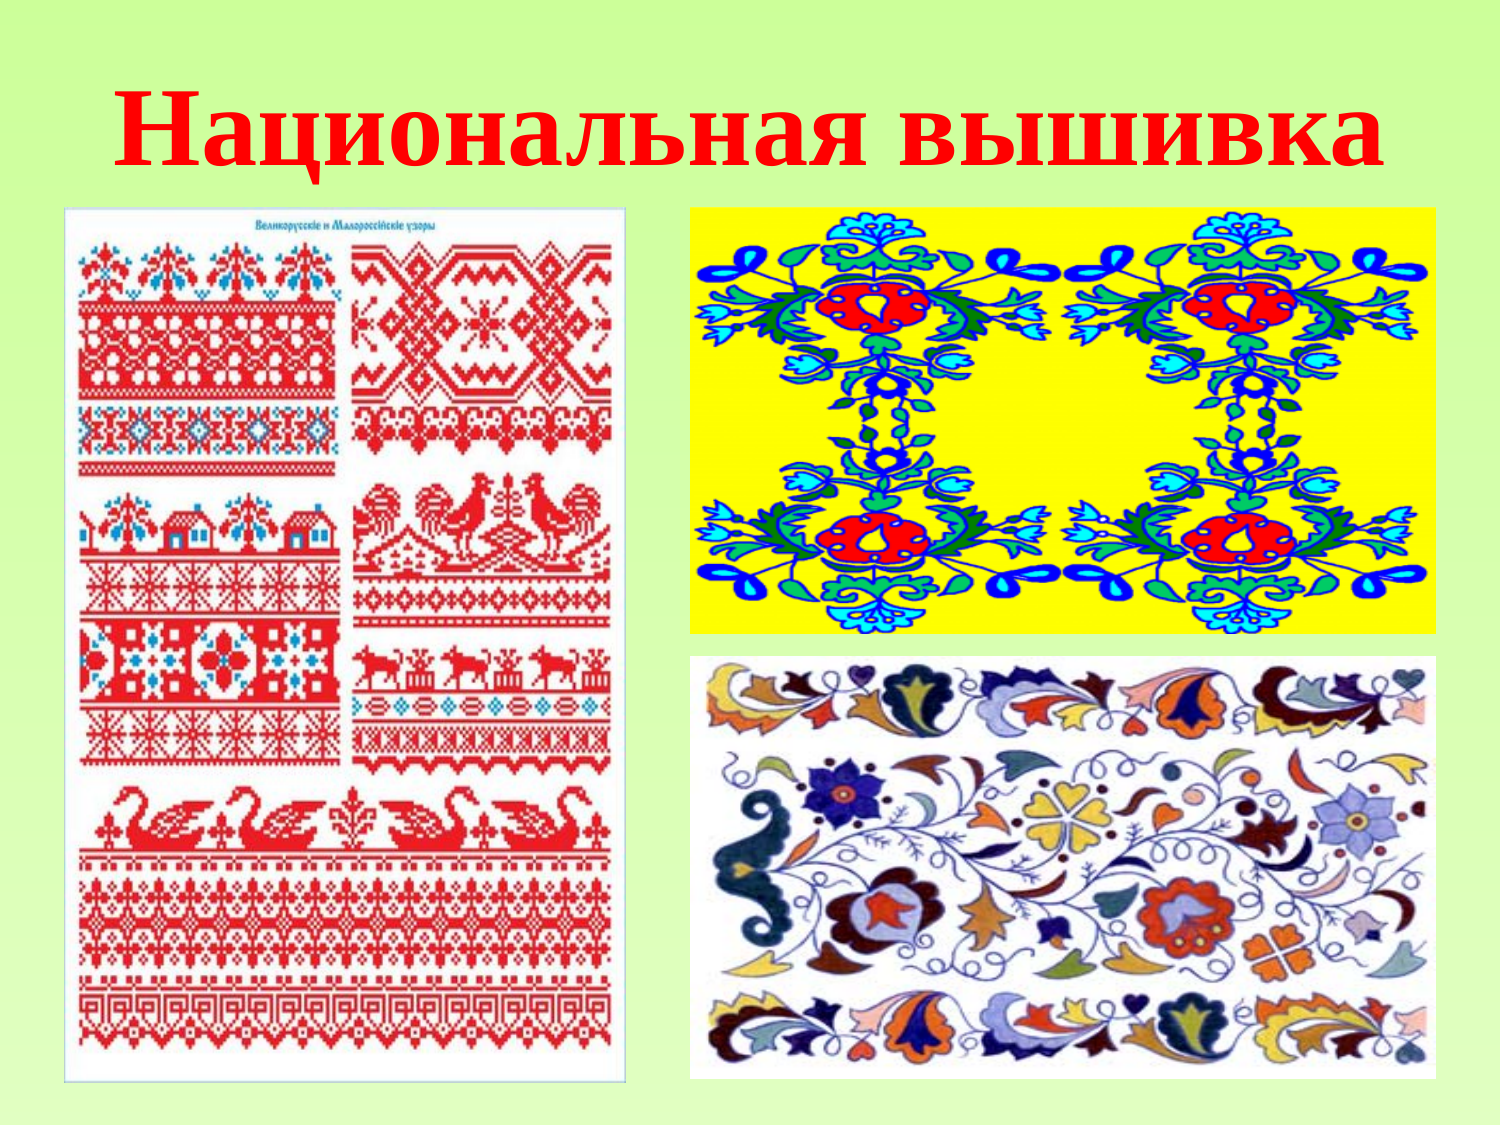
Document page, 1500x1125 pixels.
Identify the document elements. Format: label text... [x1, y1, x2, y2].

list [64, 207, 626, 1083]
picture [690, 207, 1436, 634]
picture [690, 656, 1436, 1079]
title Национальная вышивка [75, 45, 1425, 197]
